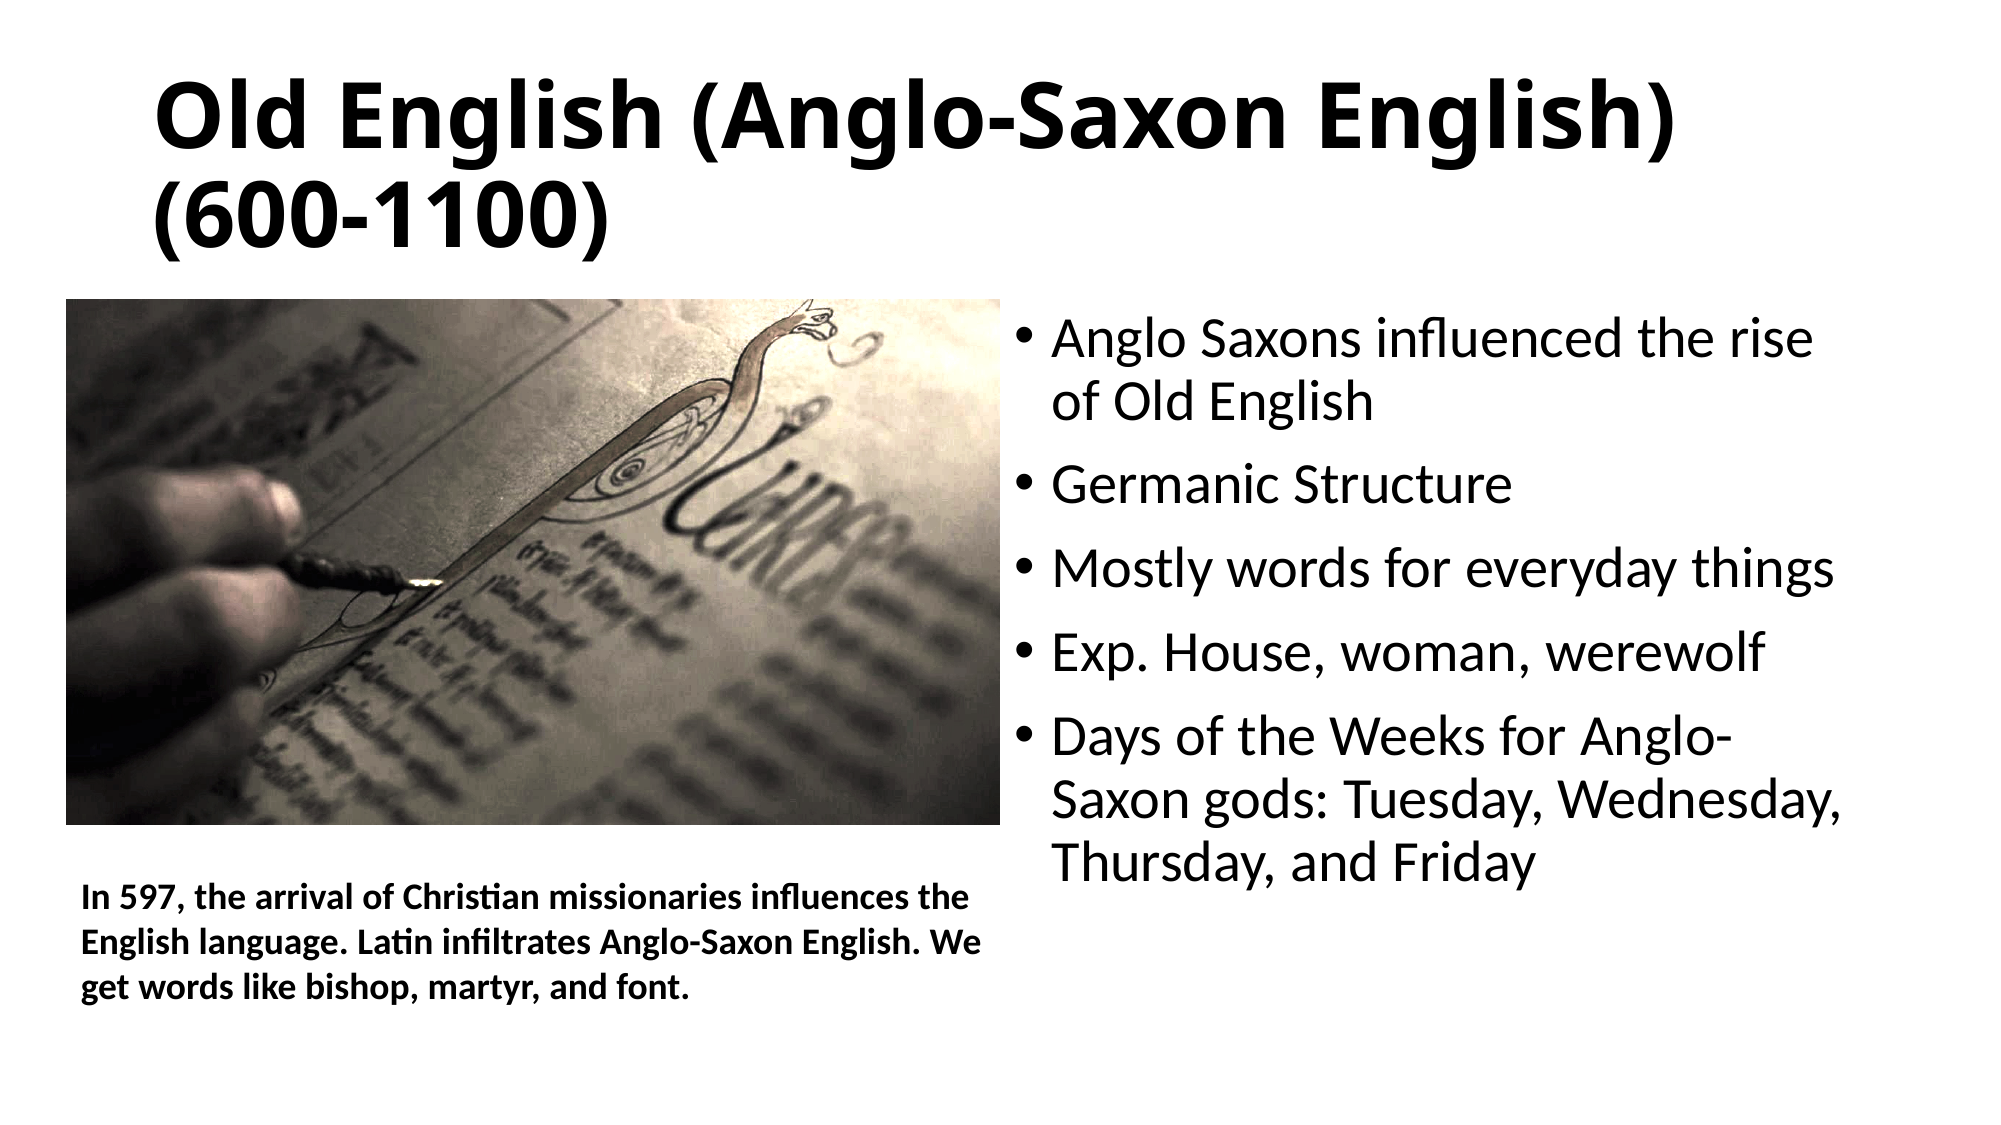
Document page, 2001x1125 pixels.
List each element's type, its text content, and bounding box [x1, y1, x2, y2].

list Anglo Saxons influenced the rise of Old English Germanic Structure Mostly words for everyday things Exp. House, woman, werewolf Days of the Weeks for Anglo-Saxon gods: Tuesday, Wednesday, Thursday, and Friday [999, 299, 1863, 1014]
picture [65, 299, 1000, 825]
title Old English (Anglo-Saxon English) (600-1100) [137, 59, 1863, 278]
text_box In 597, the arrival of Christian missionaries influences the English language. Latin infiltrates Anglo-Saxon English. We get words like bishop, martyr, and font. [66, 864, 1000, 1015]
